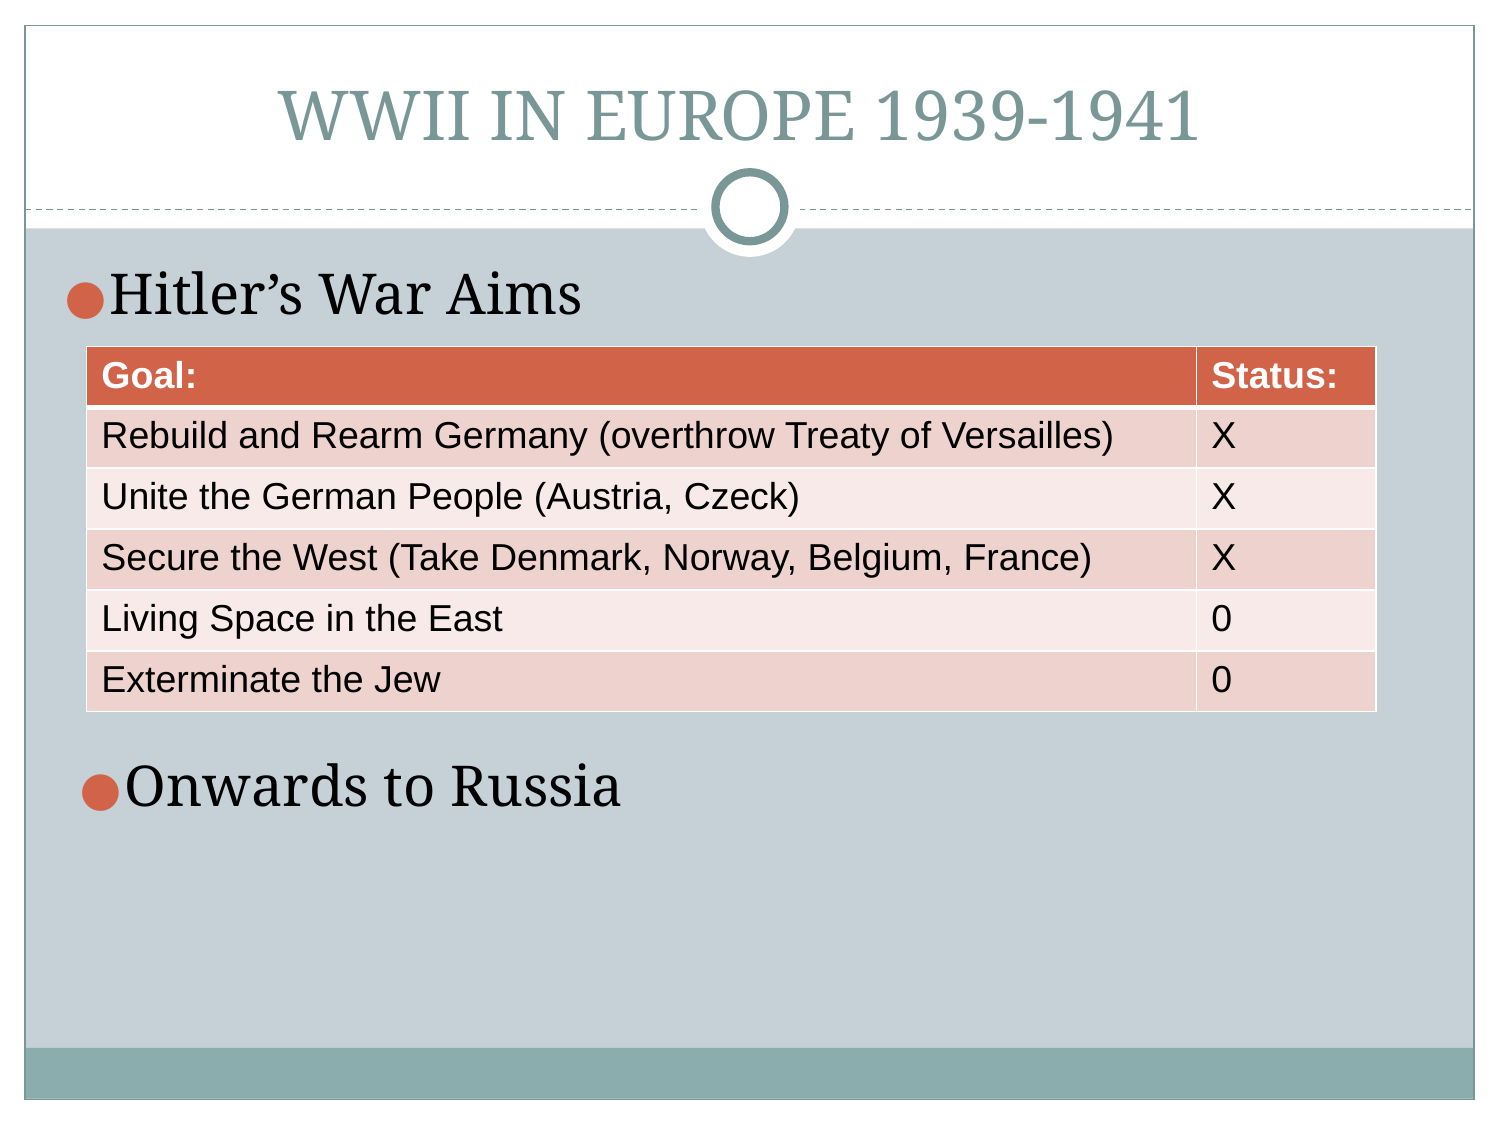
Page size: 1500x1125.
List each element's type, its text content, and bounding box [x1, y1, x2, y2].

list Hitler’s War Aims [49, 250, 1445, 336]
table_cell X [1197, 410, 1375, 467]
table_cell X [1197, 530, 1375, 589]
text_box Onwards to Russia [64, 742, 1460, 829]
table_cell 0 [1197, 591, 1375, 650]
table_cell Unite the German People (Austria, Czeck) [87, 469, 1196, 528]
table_cell Exterminate the Jew [87, 652, 1196, 711]
table_cell X [1197, 469, 1375, 528]
table_cell Living Space in the East [87, 591, 1196, 650]
table_cell Secure the West (Take Denmark, Norway, Belgium, France) [87, 530, 1196, 589]
table_header Status: [1197, 347, 1375, 405]
title WWII IN EUROPE 1939-1941 [49, 37, 1450, 162]
table_header Goal: [87, 347, 1196, 405]
table_cell 0 [1197, 652, 1375, 711]
table_cell Rebuild and Rearm Germany (overthrow Treaty of Versailles) [87, 410, 1196, 467]
